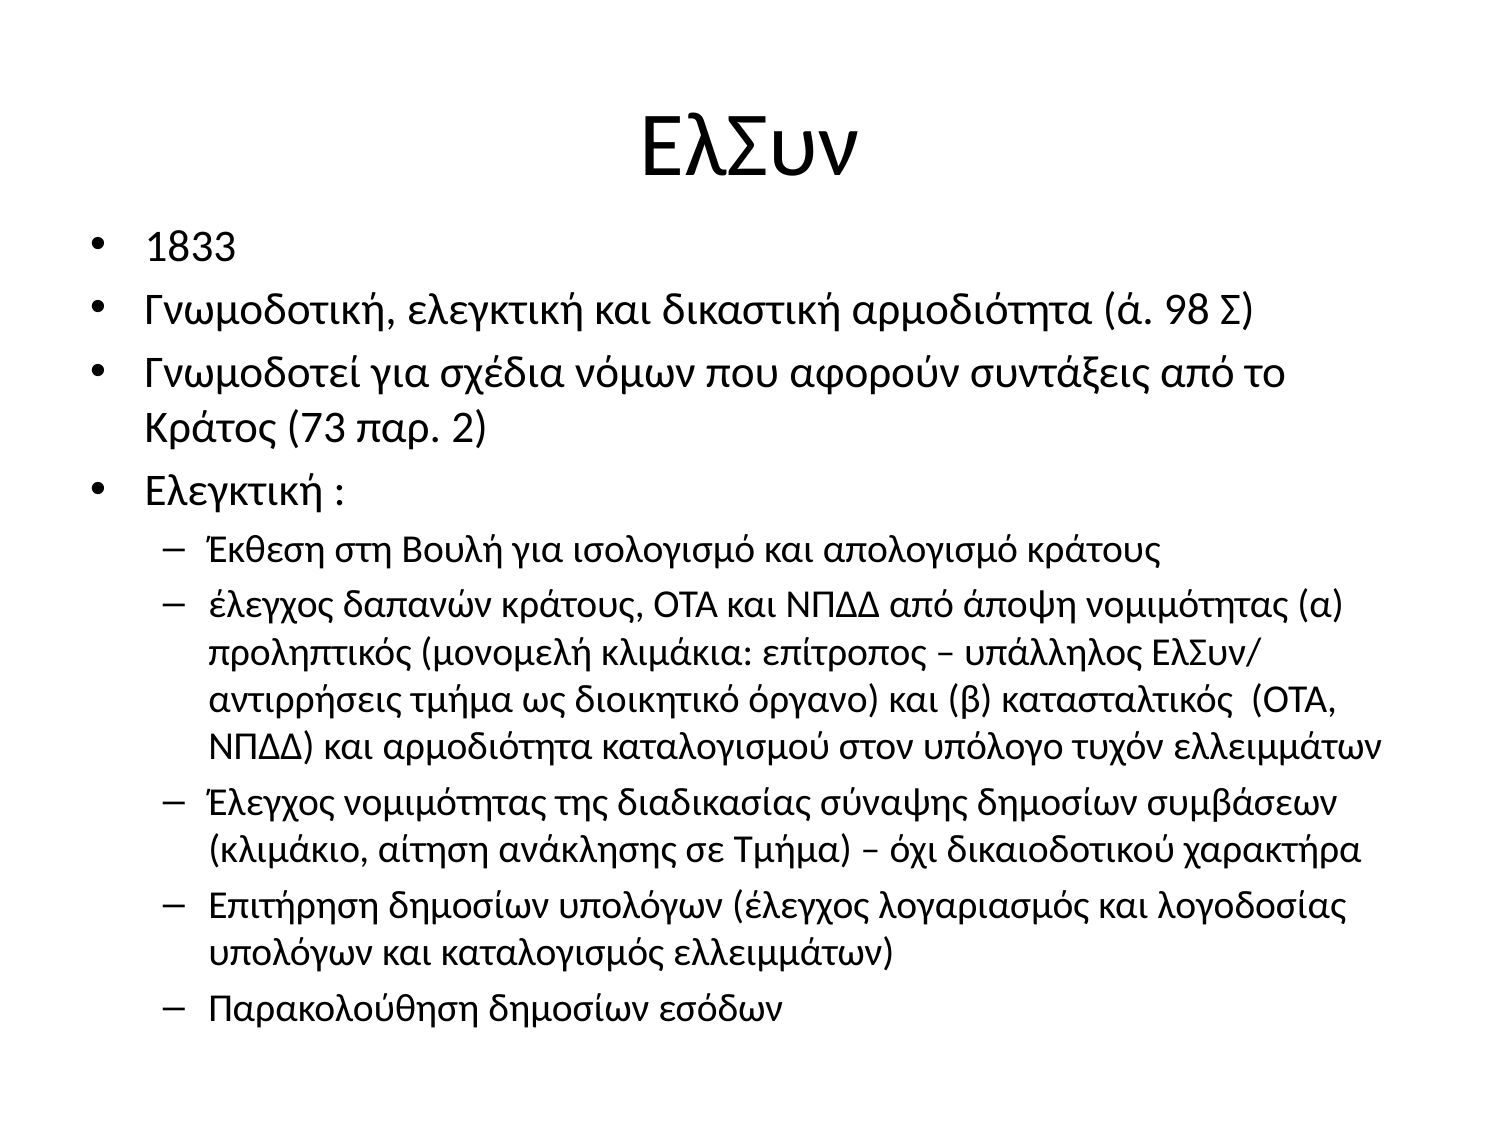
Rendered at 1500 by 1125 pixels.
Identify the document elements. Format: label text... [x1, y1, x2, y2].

list 1833 Γνωμοδοτική, ελεγκτική και δικαστική αρμοδιότητα (ά. 98 Σ) Γνωμοδοτεί για σχέδια νόμων που αφορούν συντάξεις από το Κράτος (73 παρ. 2) Ελεγκτική : Έκθεση στη Βουλή για ισολογισμό και απολογισμό κράτους έλεγχος δαπανών κράτους, ΟΤΑ και ΝΠΔΔ από άποψη νομιμότητας (α) προληπτικός (μονομελή κλιμάκια: επίτροπος – υπάλληλος ΕλΣυν/ αντιρρήσεις τμήμα ως διοικητικό όργανο) και (β) κατασταλτικός (ΟΤΑ, ΝΠΔΔ) και αρμοδιότητα καταλογισμού στον υπόλογο τυχόν ελλειμμάτων Έλεγχος νομιμότητας της διαδικασίας σύναψης δημοσίων συμβάσεων (κλιμάκιο, αίτηση ανάκλησης σε Τμήμα) – όχι δικαιοδοτικού χαρακτήρα Επιτήρηση δημοσίων υπολόγων (έλεγχος λογαριασμός και λογοδοσίας υπολόγων και καταλογισμός ελλειμμάτων) Παρακολούθηση δημοσίων εσόδων [75, 208, 1425, 1059]
title ΕλΣυν [75, 45, 1425, 208]
